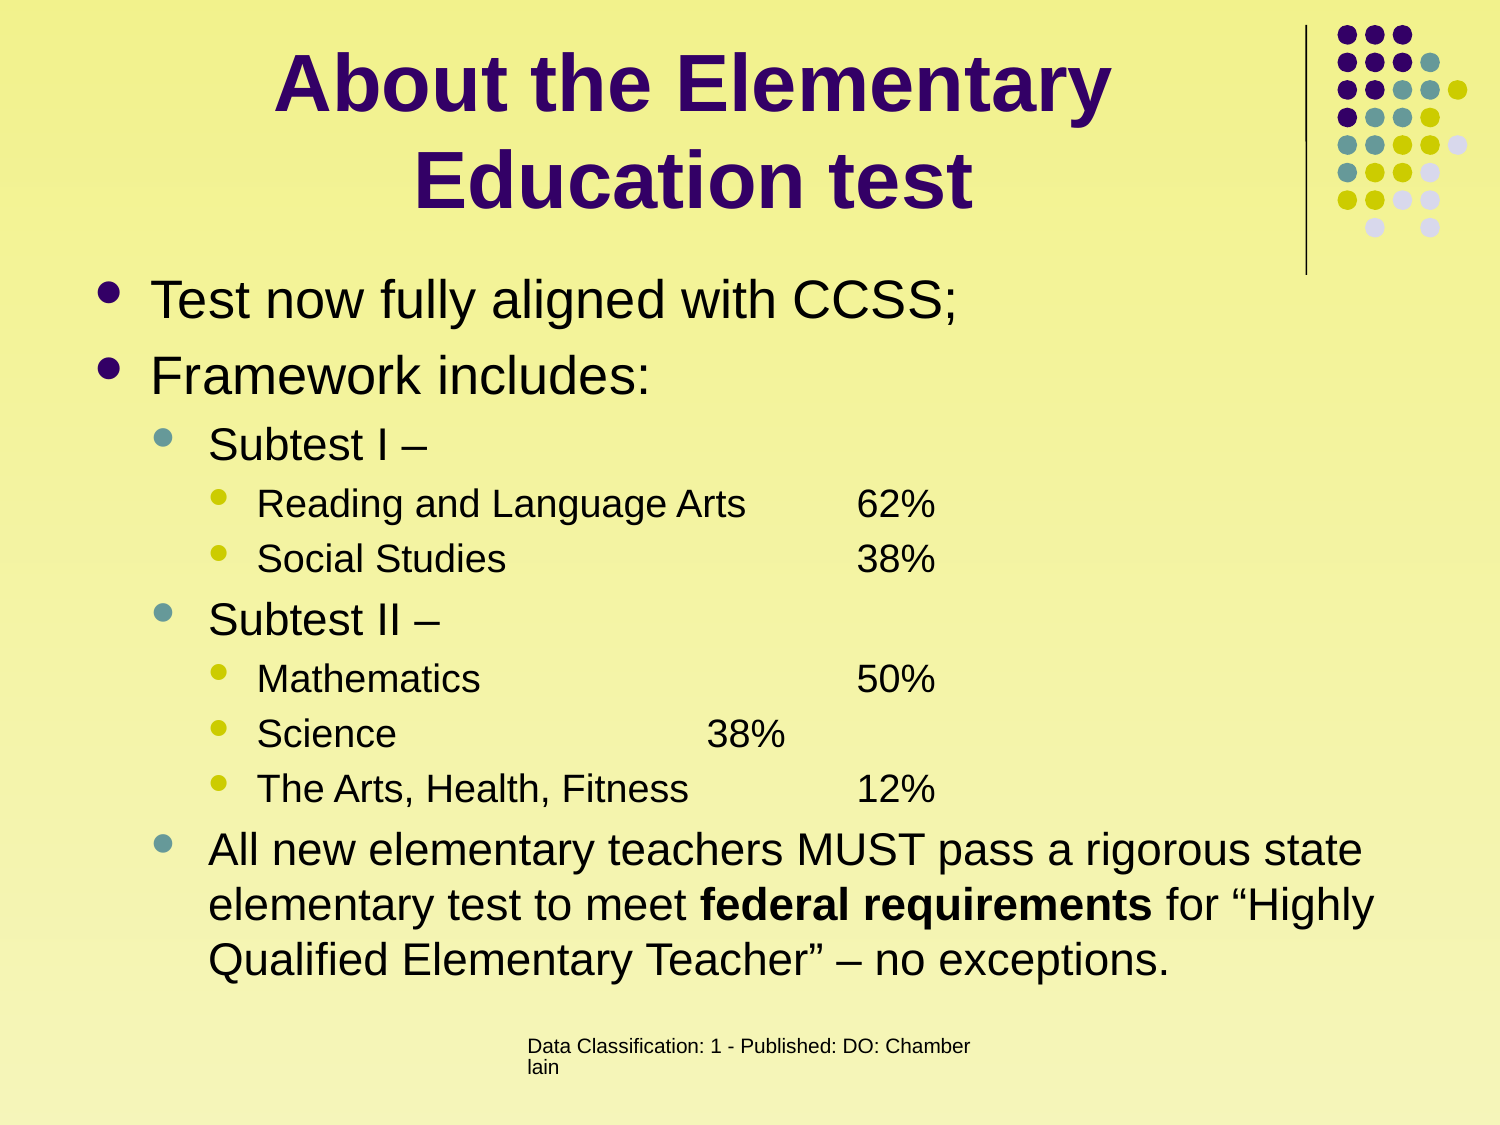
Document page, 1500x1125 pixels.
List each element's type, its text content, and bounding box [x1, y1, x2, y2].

footer Data Classification: 1 - Published: DO: Chamberlain [512, 1024, 988, 1101]
title About the Elementary Education test [74, 19, 1313, 233]
list Test now fully aligned with CCSS; Framework includes: Subtest I – Reading and Language Arts 62% Social Studies 38% Subtest II – Mathematics 50% Science 38% The Arts, Health, Fitness 12% All new elementary teachers MUST pass a rigorous state elementary test to meet federal requirements for “Highly Qualified Elementary Teacher” – no exceptions. [79, 257, 1430, 1001]
